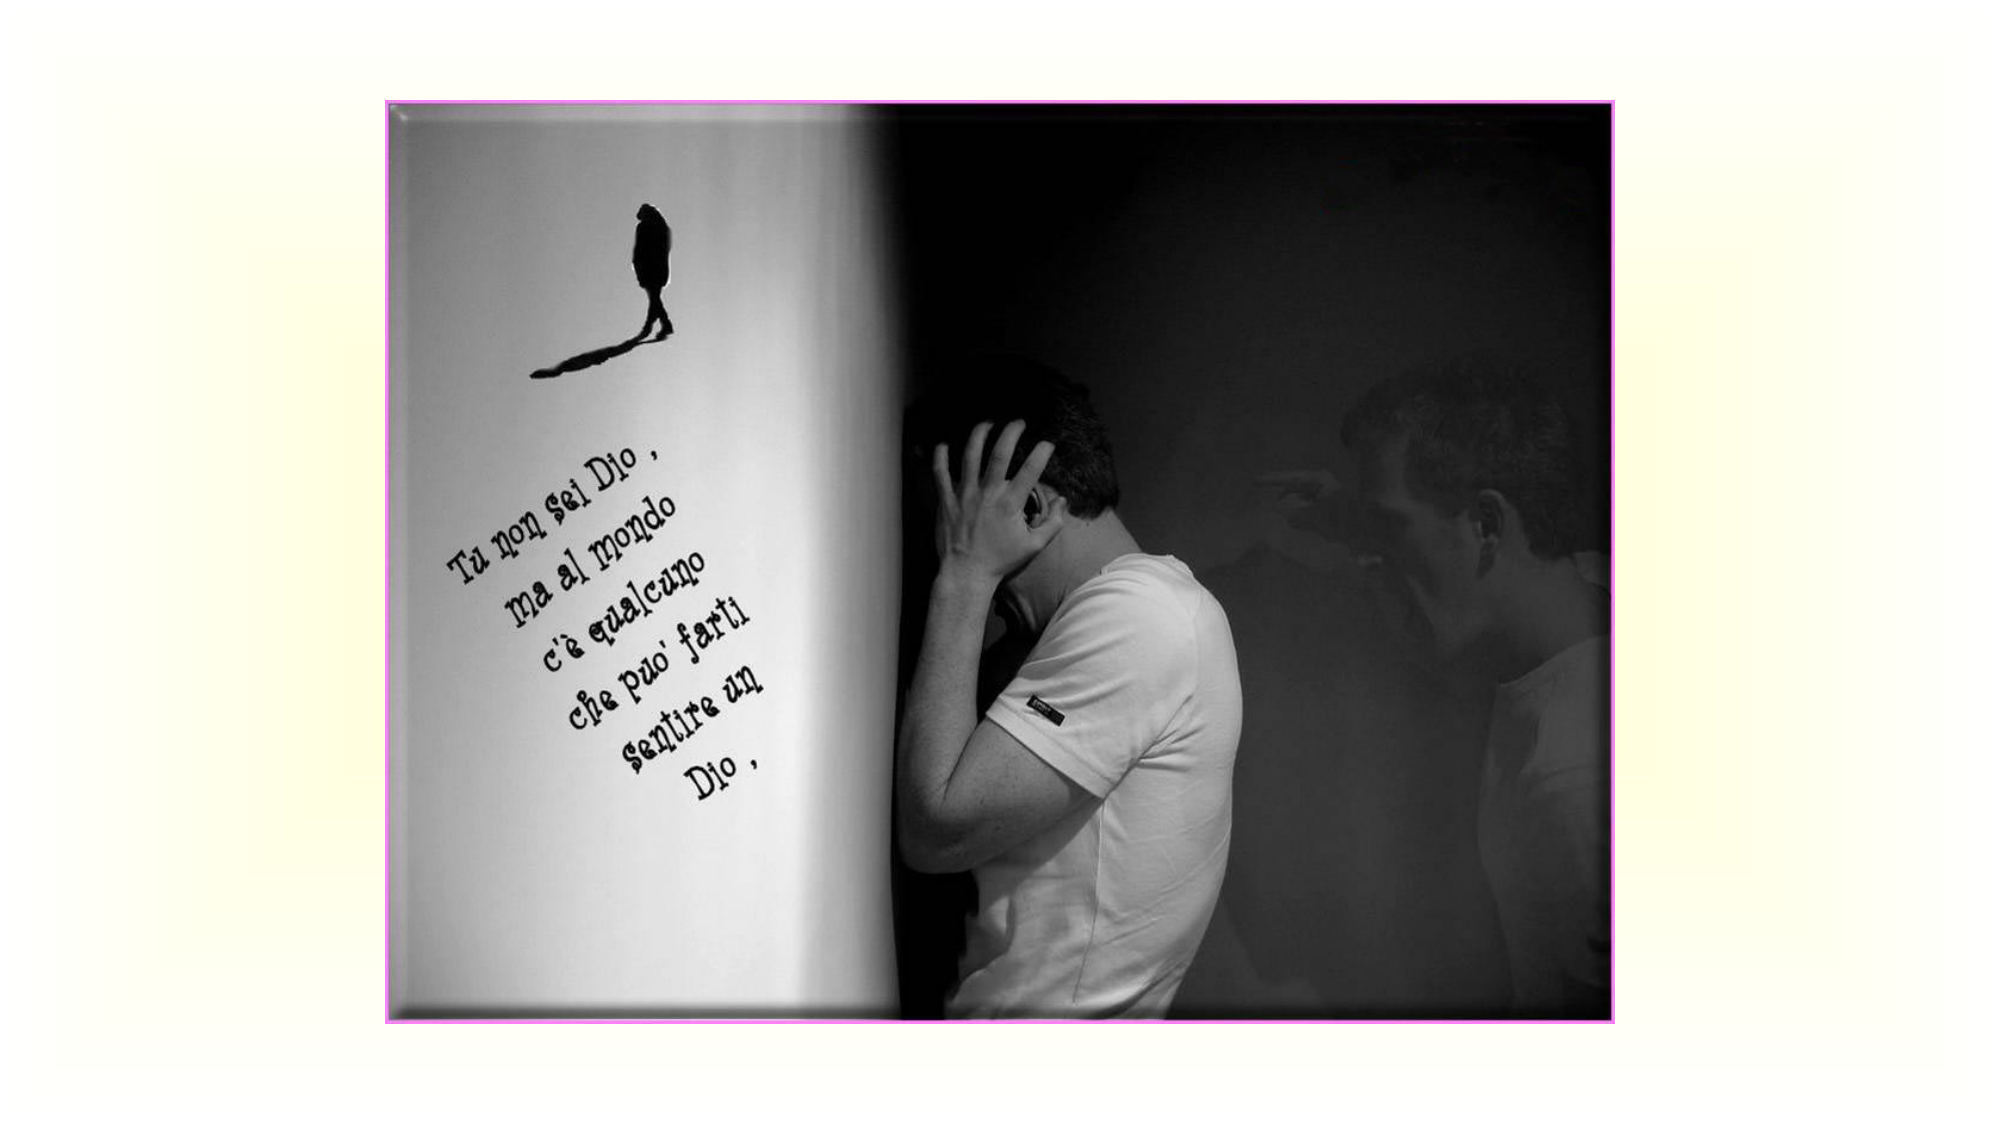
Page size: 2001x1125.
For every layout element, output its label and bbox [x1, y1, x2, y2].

picture [385, 100, 1615, 1024]
